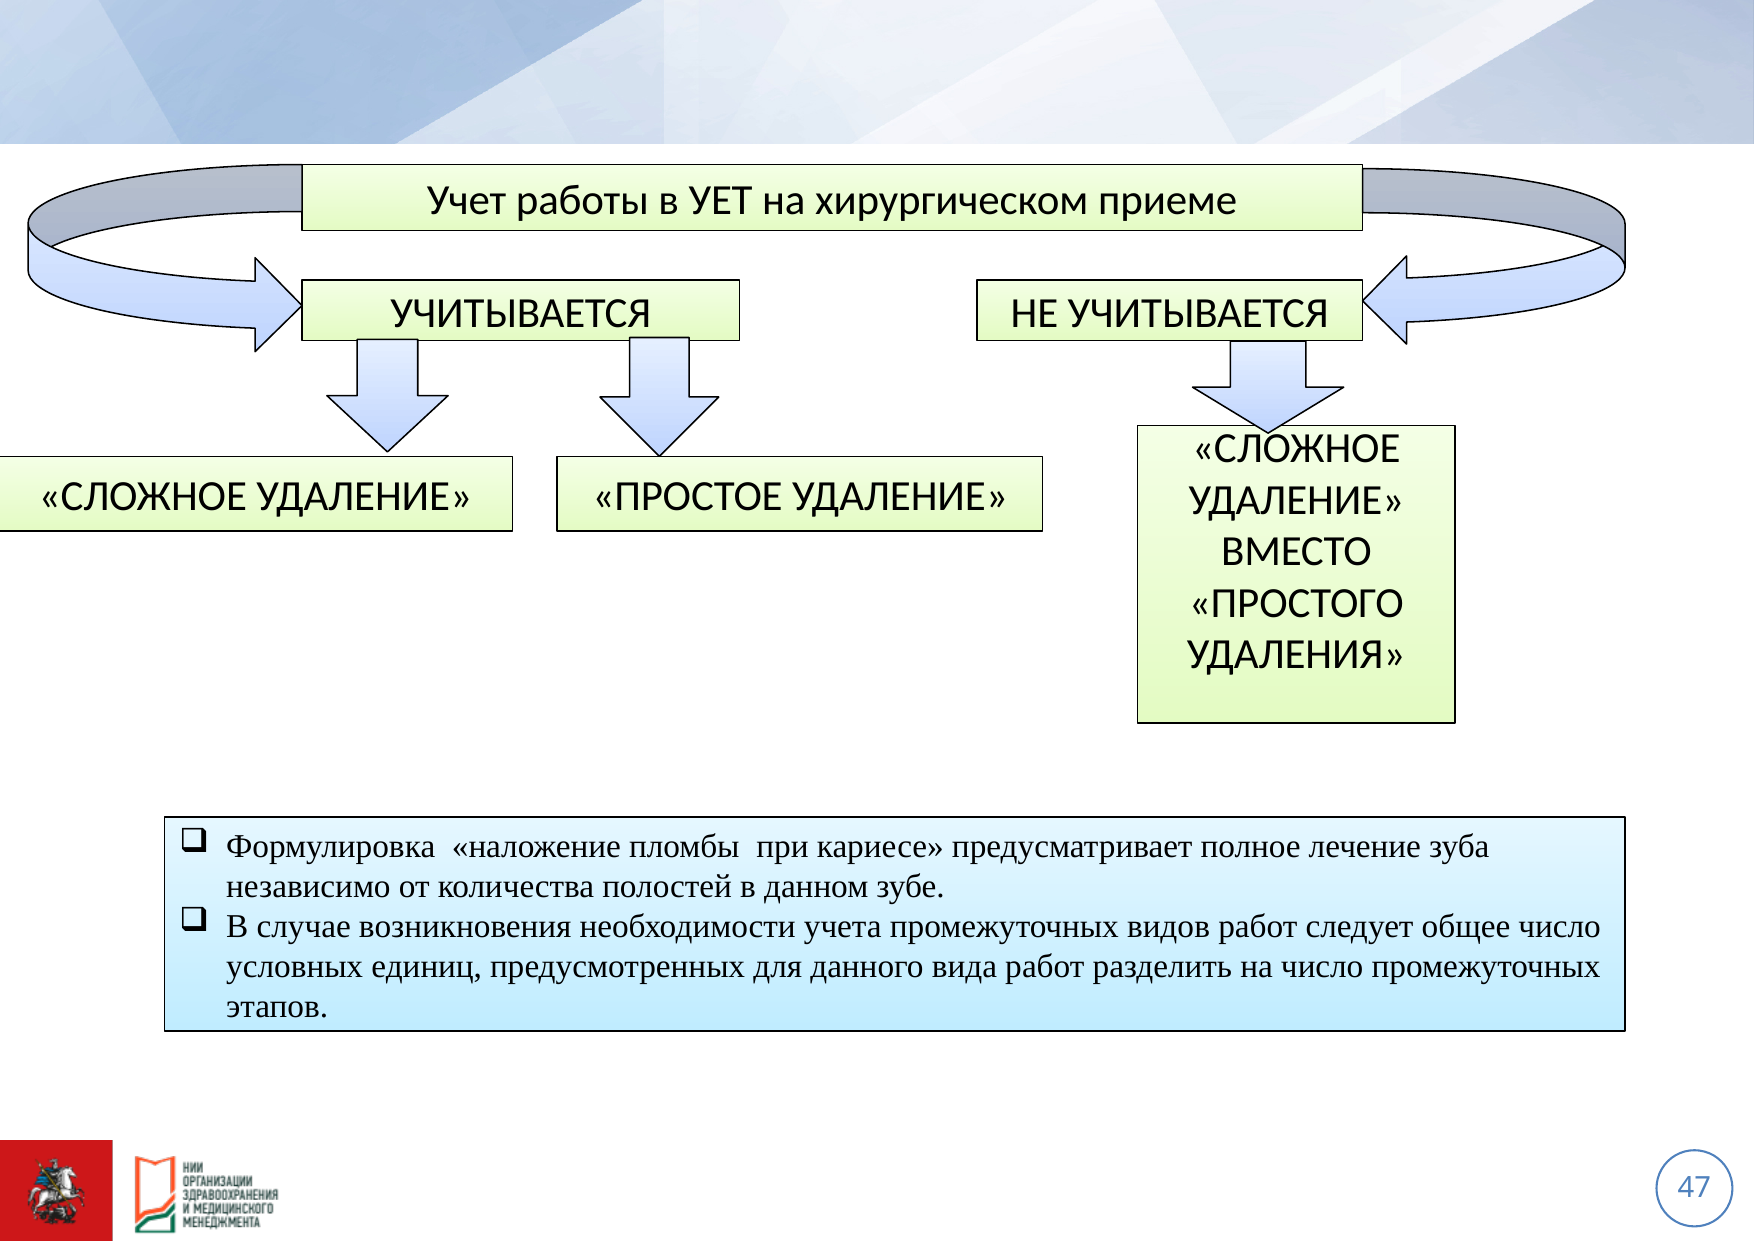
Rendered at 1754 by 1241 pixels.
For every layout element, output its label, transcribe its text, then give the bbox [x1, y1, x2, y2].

text_box «СЛОЖНОЕ УДАЛЕНИЕ» [0, 456, 513, 532]
text_box Учет работы в УЕТ на хирургическом приеме [301, 164, 1363, 231]
text_box [599, 336, 720, 457]
text_box [1191, 340, 1345, 434]
picture [0, 0, 1754, 144]
text_box «ПРОСТОЕ УДАЛЕНИЕ» [556, 456, 1043, 532]
text_box «СЛОЖНОЕ УДАЛЕНИЕ» ВМЕСТО «ПРОСТОГО УДАЛЕНИЯ» [1137, 425, 1456, 724]
text_box [1361, 167, 1626, 345]
text_box НЕ УЧИТЫВАЕТСЯ [976, 279, 1363, 341]
text_box Формулировка «наложение пломбы при кариесе» предусматривает полное лечение зуба независимо от количества полостей в данном зубе. В случае возникновения необходимости учета промежуточных видов работ следует общее число условных единиц, предусмотренных для данного вида работ разделить на число промежуточных этапов. [164, 816, 1626, 1032]
text_box [326, 338, 449, 453]
text_box УЧИТЫВАЕТСЯ [301, 279, 740, 341]
text_box [27, 163, 303, 353]
